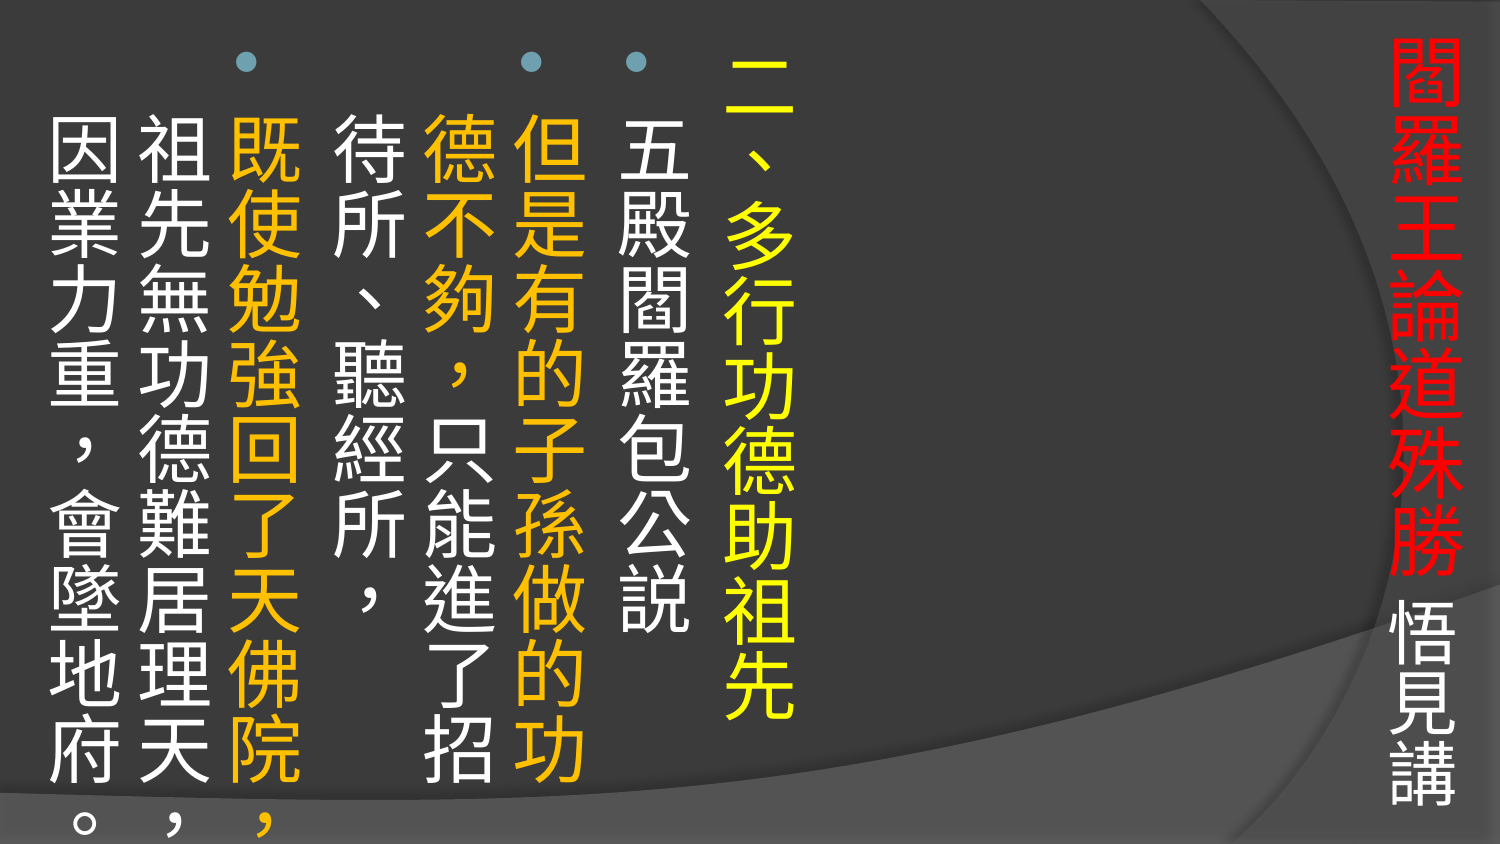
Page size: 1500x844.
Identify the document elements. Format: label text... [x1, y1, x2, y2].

list 二、多行功德助祖先 五殿閻羅包公説 但是有的子孫做的功德不夠，只能進了招待所、聽經所， 既使勉強回了天佛院，祖先無功德難居理天，因業力重，會墜地府。 [29, 27, 1365, 820]
title 閻羅王論道殊勝 悟見講 [1364, 21, 1483, 820]
